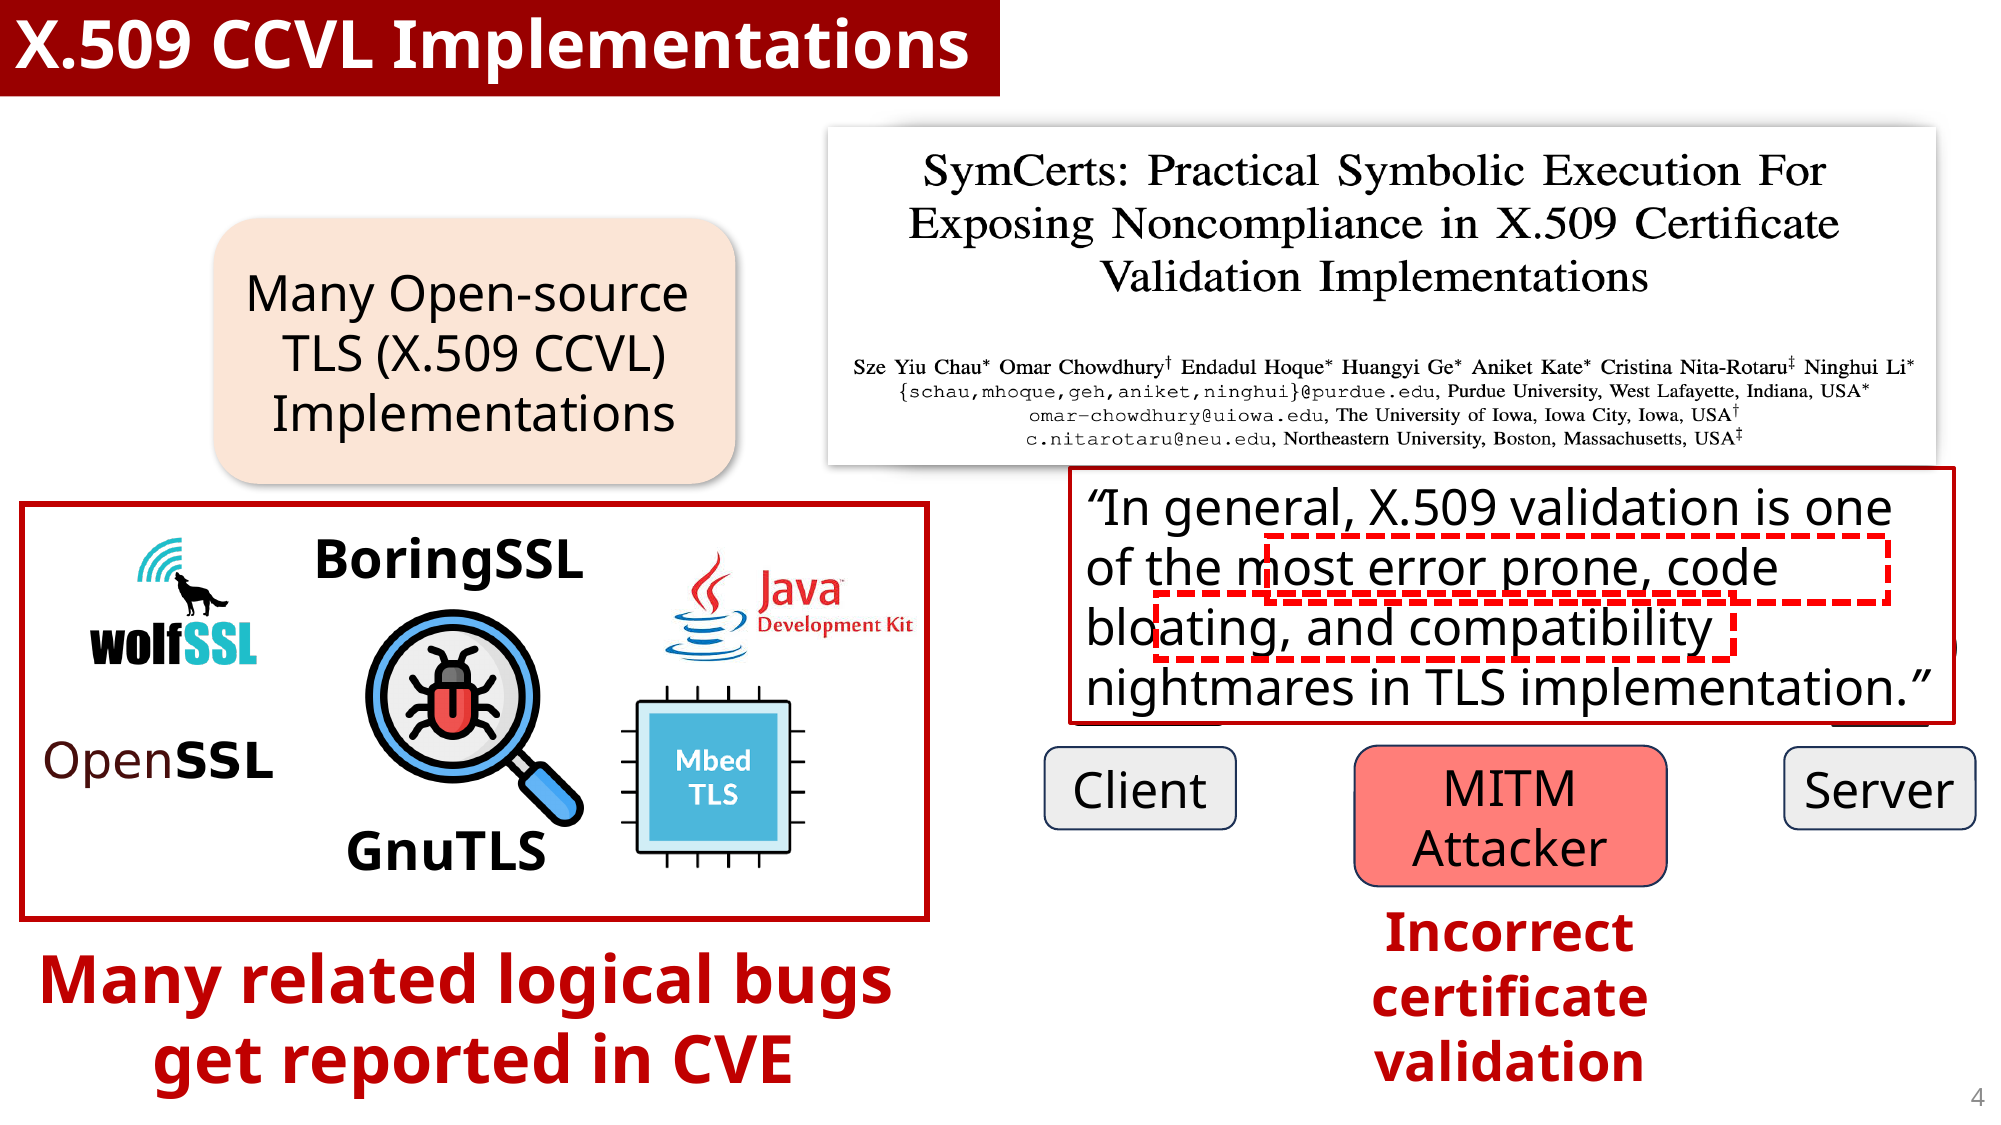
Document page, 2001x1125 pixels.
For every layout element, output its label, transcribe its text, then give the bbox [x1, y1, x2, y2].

text_box Many related logical bugs get reported in CVE [22, 929, 927, 1105]
text_box Client [1043, 746, 1237, 831]
text_box Incorrect certificate validation [1287, 882, 1734, 1108]
picture [1803, 573, 1957, 727]
text_box Server [1783, 746, 1977, 831]
picture [89, 536, 257, 666]
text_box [842, 140, 1955, 726]
text_box X.509 CCVL Implementations [0, 0, 1000, 97]
picture [621, 539, 842, 869]
picture [358, 602, 591, 834]
picture [22, 692, 295, 829]
slide_number 4 [1550, 1068, 2000, 1125]
text_box Many Open-source TLS (X.509 CCVL) Implementations [213, 217, 736, 485]
text_box [21, 503, 928, 920]
text_box MITM Attacker [1353, 744, 1668, 882]
